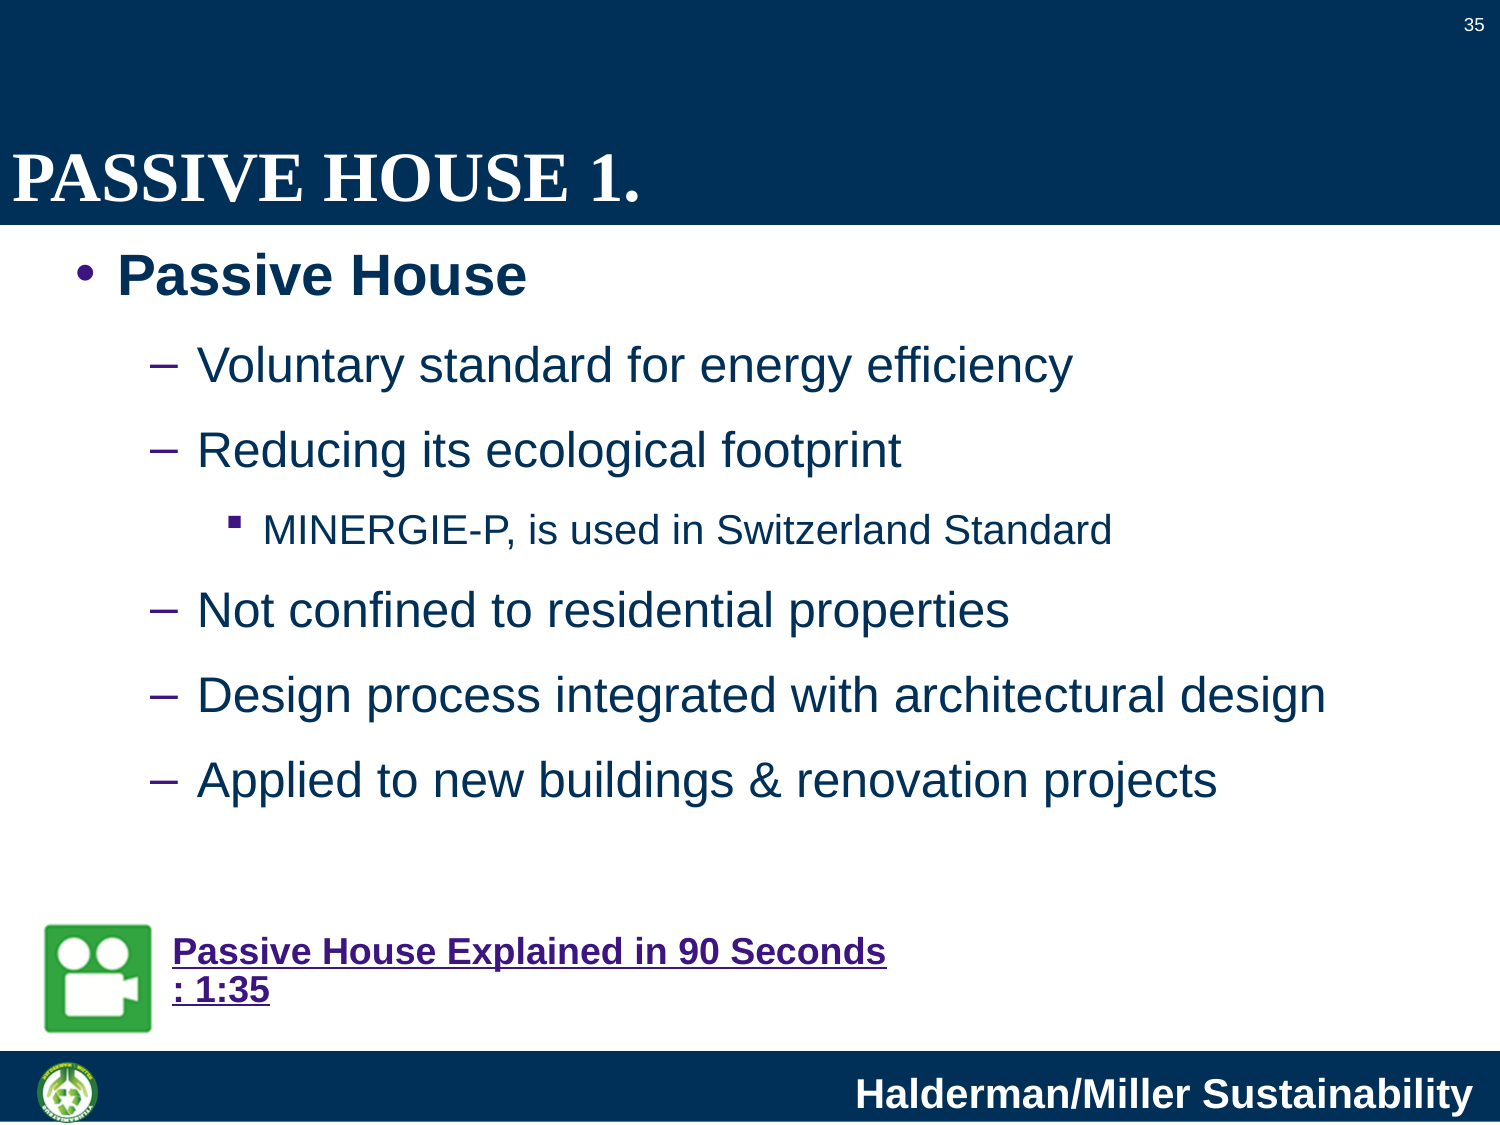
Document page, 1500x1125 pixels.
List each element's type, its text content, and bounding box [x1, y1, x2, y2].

picture [37, 919, 158, 1041]
title PASSIVE HOUSE 1. [12, 35, 1363, 216]
list Passive House Voluntary standard for energy efficiency Reducing its ecological footprint MINERGIE-P, is used in Switzerland Standard Not confined to residential properties Design process integrated with architectural design Applied to new buildings & renovation projects [75, 237, 1425, 838]
picture [37, 1062, 98, 1123]
slide_number 35 [1389, 0, 1500, 49]
text_box Passive House Explained in 90 Seconds: 1:35 [158, 919, 908, 980]
